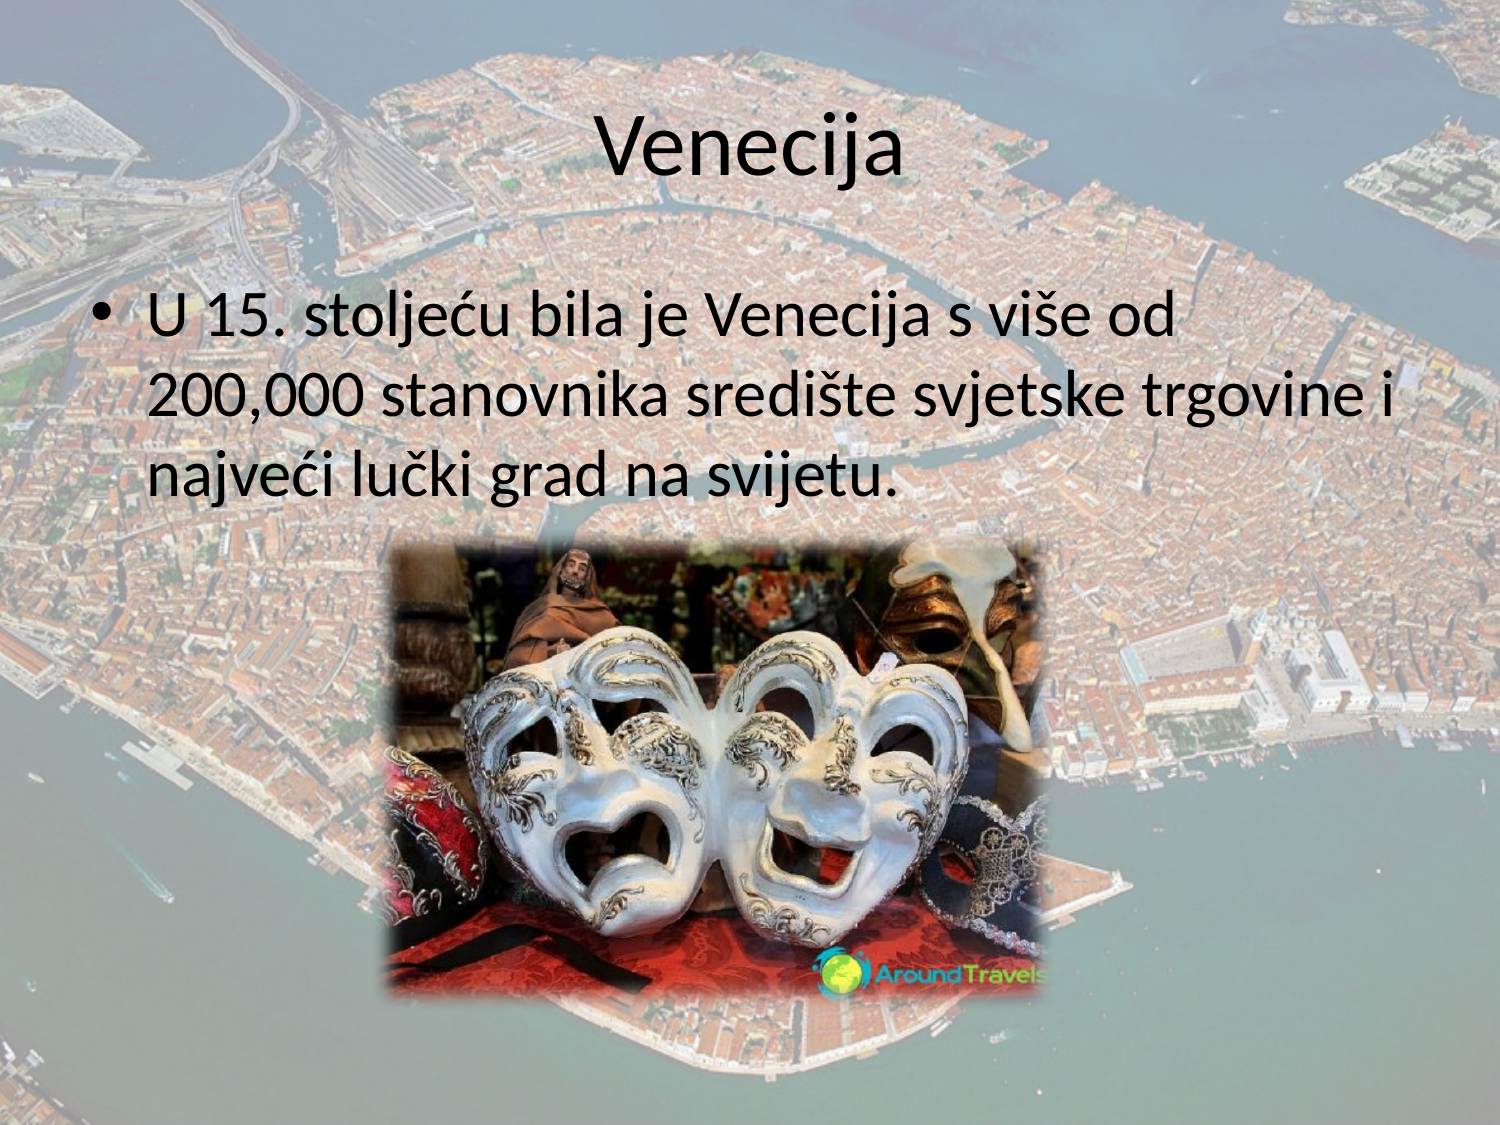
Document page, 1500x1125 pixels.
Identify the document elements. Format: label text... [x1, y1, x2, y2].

picture [371, 526, 1056, 1012]
title Venecija [75, 45, 1425, 233]
list U 15. stoljeću bila je Venecija s više od 200,000 stanovnika središte svjetske trgovine i najveći lučki grad na svijetu. [75, 262, 1425, 1005]
